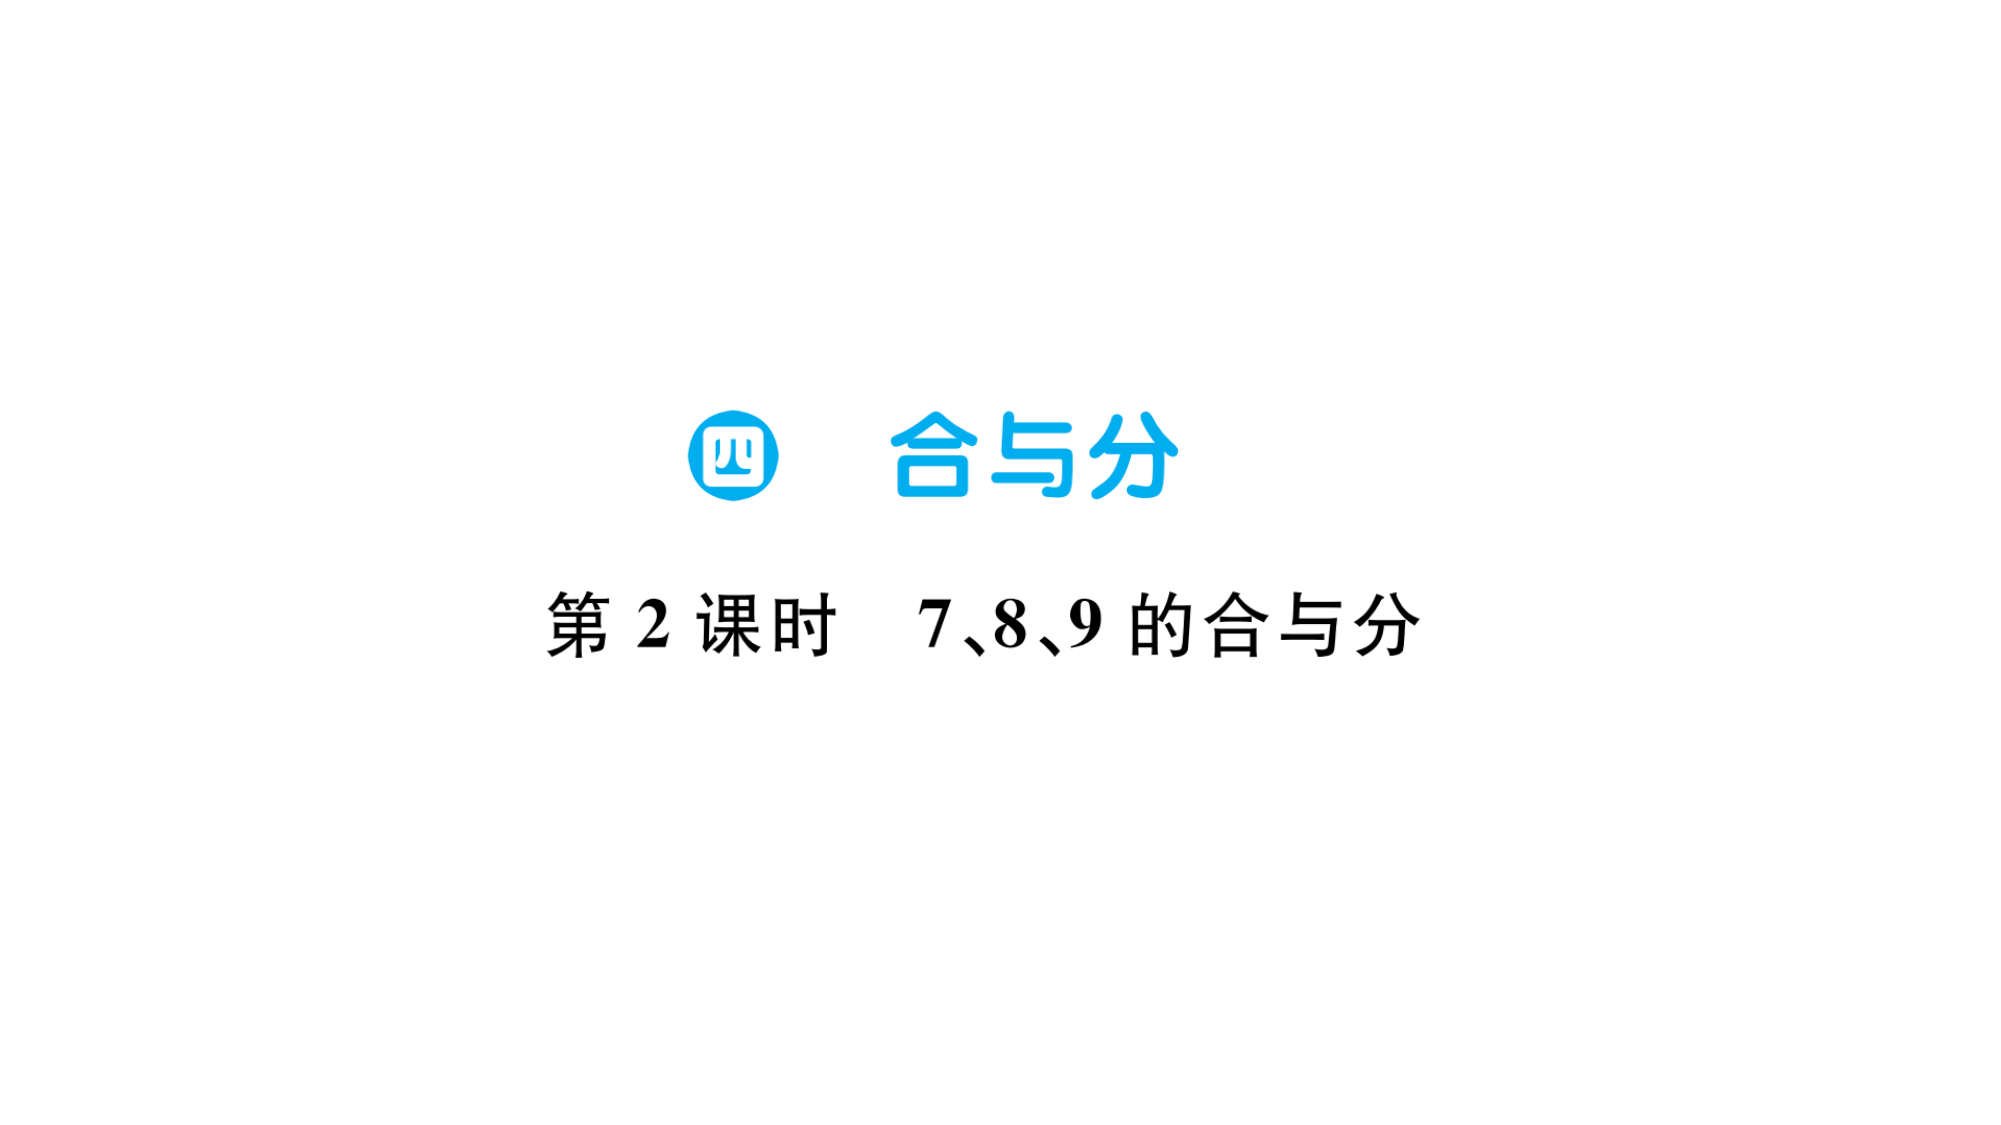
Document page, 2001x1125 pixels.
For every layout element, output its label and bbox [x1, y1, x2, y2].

text_box [515, 397, 1428, 700]
